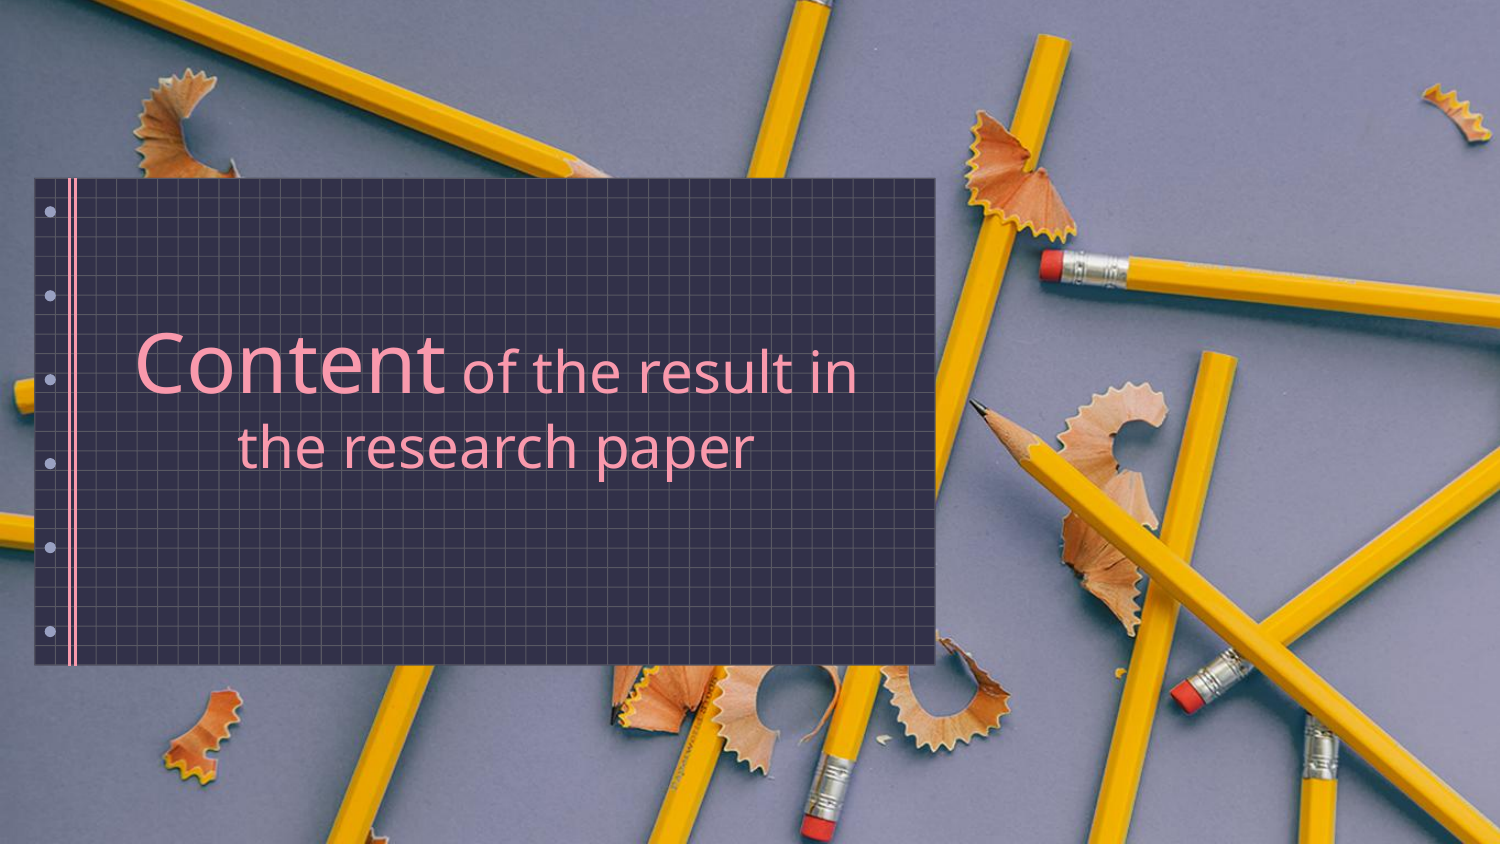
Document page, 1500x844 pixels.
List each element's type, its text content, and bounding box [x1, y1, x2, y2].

title Content of the result in the research paper [110, 351, 884, 439]
picture [0, 0, 1500, 844]
